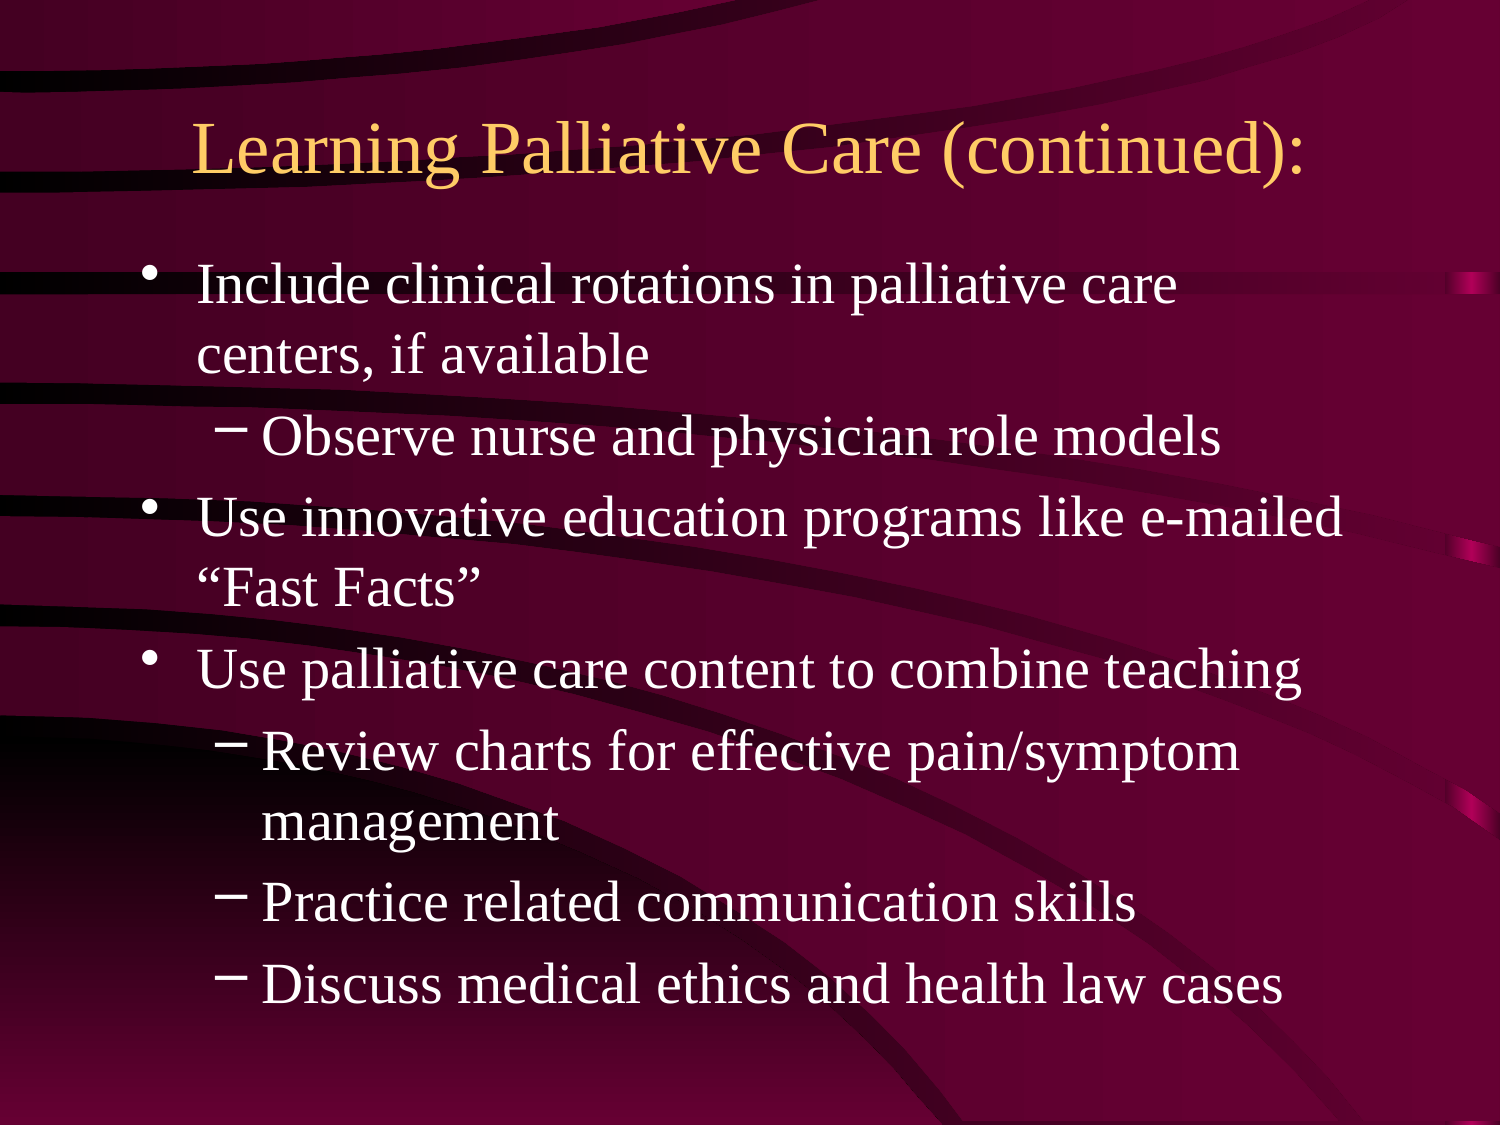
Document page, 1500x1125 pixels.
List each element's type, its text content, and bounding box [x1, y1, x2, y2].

title Learning Palliative Care (continued): [112, 99, 1388, 188]
list Include clinical rotations in palliative care centers, if available Observe nurse and physician role models Use innovative education programs like e-mailed “Fast Facts” Use palliative care content to combine teaching Review charts for effective pain/symptom management Practice related communication skills Discuss medical ethics and health law cases [125, 237, 1388, 1038]
